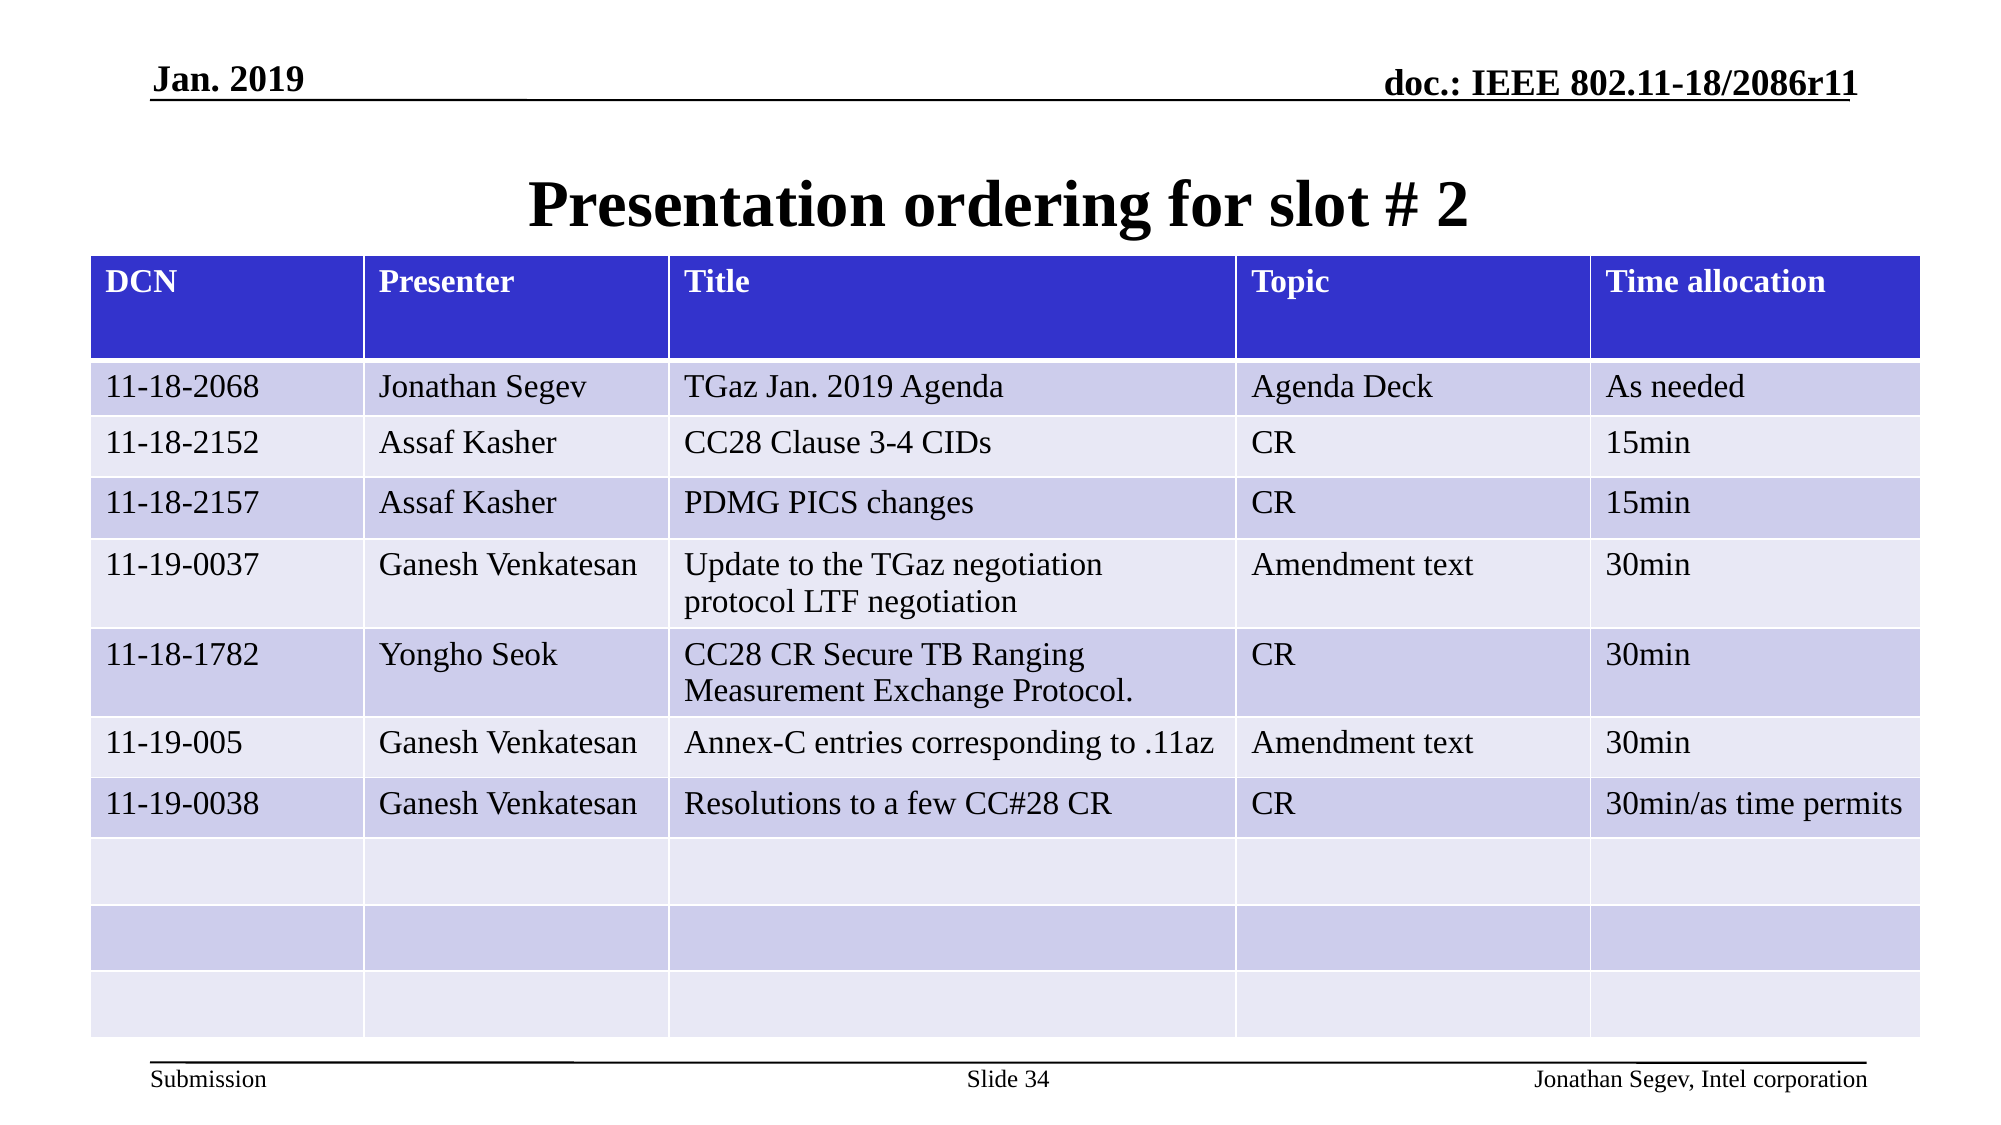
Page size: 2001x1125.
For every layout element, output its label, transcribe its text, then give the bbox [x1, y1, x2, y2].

table_cell CR [1237, 478, 1590, 538]
table_cell [365, 906, 668, 970]
table_cell [670, 972, 1235, 1037]
table_cell Amendment text [1237, 540, 1590, 627]
table_header Presenter [365, 256, 668, 358]
table_cell TGaz Jan. 2019 Agenda [670, 363, 1235, 415]
table_cell CC28 CR Secure TB Ranging Measurement Exchange Protocol. [670, 629, 1235, 716]
table_cell [91, 906, 363, 970]
table_cell Jonathan Segev [365, 363, 668, 415]
table_cell [1237, 839, 1590, 904]
table_cell Ganesh Venkatesan [365, 778, 668, 837]
table_cell 30min [1591, 540, 1920, 627]
slide_number Slide 34 [950, 1061, 1067, 1123]
table_cell [1591, 906, 1920, 970]
table_cell [670, 906, 1235, 970]
table_cell [365, 972, 668, 1037]
table_cell CC28 Clause 3-4 CIDs [670, 417, 1235, 476]
table_header Title [670, 256, 1235, 358]
table_cell Assaf Kasher [365, 417, 668, 476]
table_cell [1591, 972, 1920, 1037]
table_cell 11-18-2068 [91, 363, 363, 415]
table_cell 11-18-2157 [91, 478, 363, 538]
table_cell [1237, 906, 1590, 970]
table_cell Ganesh Venkatesan [365, 540, 668, 627]
table_cell [670, 839, 1235, 904]
table_cell [1591, 839, 1920, 904]
table_header Topic [1237, 256, 1590, 358]
table_cell [91, 839, 363, 904]
table_cell PDMG PICS changes [670, 478, 1235, 538]
table_cell CR [1237, 417, 1590, 476]
table_cell 15min [1591, 478, 1920, 538]
table_cell 30min [1591, 718, 1920, 777]
table_cell Amendment text [1237, 718, 1590, 777]
table_cell [91, 972, 363, 1037]
table_cell 15min [1591, 417, 1920, 476]
table_header Time allocation [1591, 256, 1920, 358]
table_header DCN [91, 256, 363, 358]
table_cell Resolutions to a few CC#28 CR [670, 778, 1235, 837]
table_cell 11-19-0038 [91, 778, 363, 837]
title Presentation ordering for slot # 2 [149, 112, 1850, 254]
table_cell Agenda Deck [1237, 363, 1590, 415]
table_cell Ganesh Venkatesan [365, 718, 668, 777]
table_cell Update to the TGaz negotiation protocol LTF negotiation [670, 540, 1235, 627]
table_cell 30min/as time permits [1591, 778, 1920, 837]
table_cell Yongho Seok [365, 629, 668, 716]
footer Jonathan Segev, Intel corporation [1171, 1061, 1869, 1093]
table_cell 11-19-0037 [91, 540, 363, 627]
table_cell 11-19-005 [91, 718, 363, 777]
table_cell 11-18-2152 [91, 417, 363, 476]
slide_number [152, 54, 563, 100]
table_cell CR [1237, 778, 1590, 837]
table_cell 30min [1591, 629, 1920, 716]
table_cell 11-18-1782 [91, 629, 363, 716]
table_cell [365, 839, 668, 904]
table_cell Annex-C entries corresponding to .11az [670, 718, 1235, 777]
table_cell CR [1237, 629, 1590, 716]
table_cell As needed [1591, 363, 1920, 415]
table_cell [1237, 972, 1590, 1037]
table_cell Assaf Kasher [365, 478, 668, 538]
